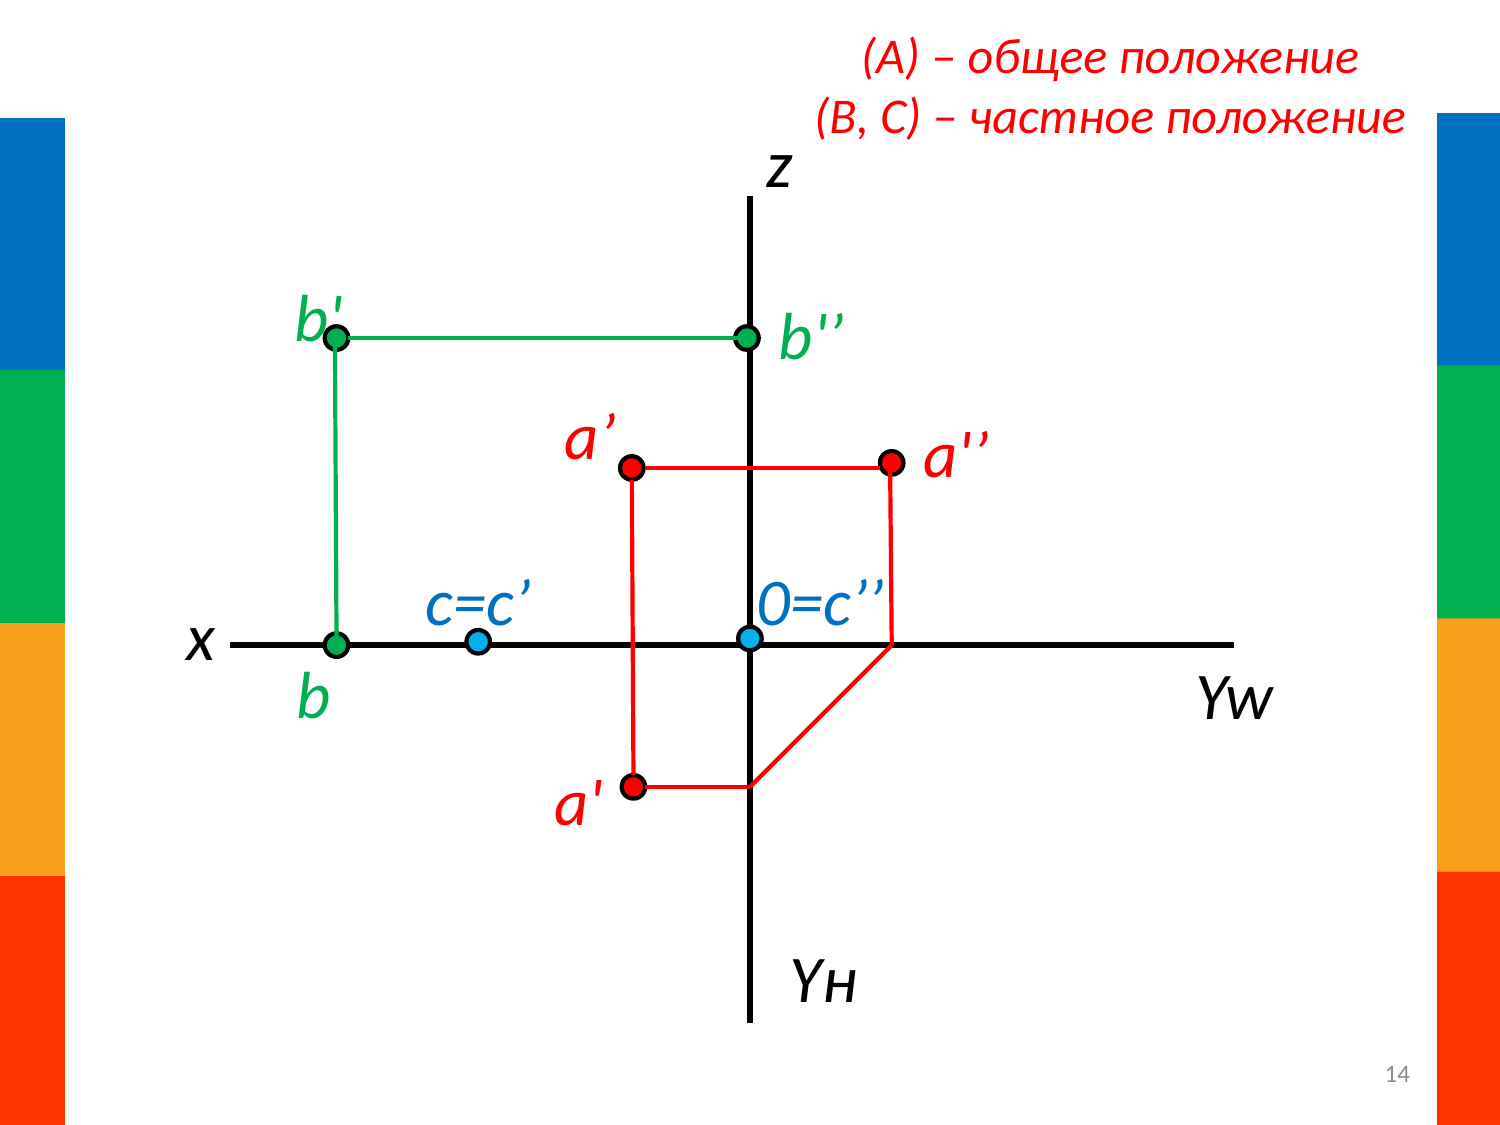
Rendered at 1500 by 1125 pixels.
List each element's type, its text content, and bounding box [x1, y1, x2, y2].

text_box (А) – общее положение (В, С) – частное положение [783, 0, 1437, 175]
text_box [342, 632, 351, 643]
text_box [749, 644, 892, 788]
text_box Yн [753, 927, 903, 1025]
slide_number 14 [1074, 1042, 1425, 1103]
text_box [736, 625, 745, 644]
text_box x [122, 584, 279, 683]
picture [0, 118, 66, 1125]
text_box b'’ [754, 284, 891, 382]
text_box 0=c’’ [898, 549, 906, 644]
text_box b'’ [733, 284, 745, 337]
picture [1437, 113, 1500, 1125]
text_box c=c’ [399, 549, 557, 644]
text_box a'’ [878, 402, 1035, 500]
text_box a’ [512, 383, 669, 482]
text_box b'’ [733, 347, 745, 382]
text_box a' [500, 749, 657, 848]
text_box [754, 625, 764, 642]
text_box 0=c’’ [736, 549, 745, 633]
text_box Yw [1155, 644, 1313, 742]
text_box [322, 633, 329, 643]
text_box b' [240, 265, 398, 364]
text_box b [235, 654, 393, 742]
text_box 0=c’’ [754, 549, 884, 642]
text_box z [701, 111, 858, 210]
